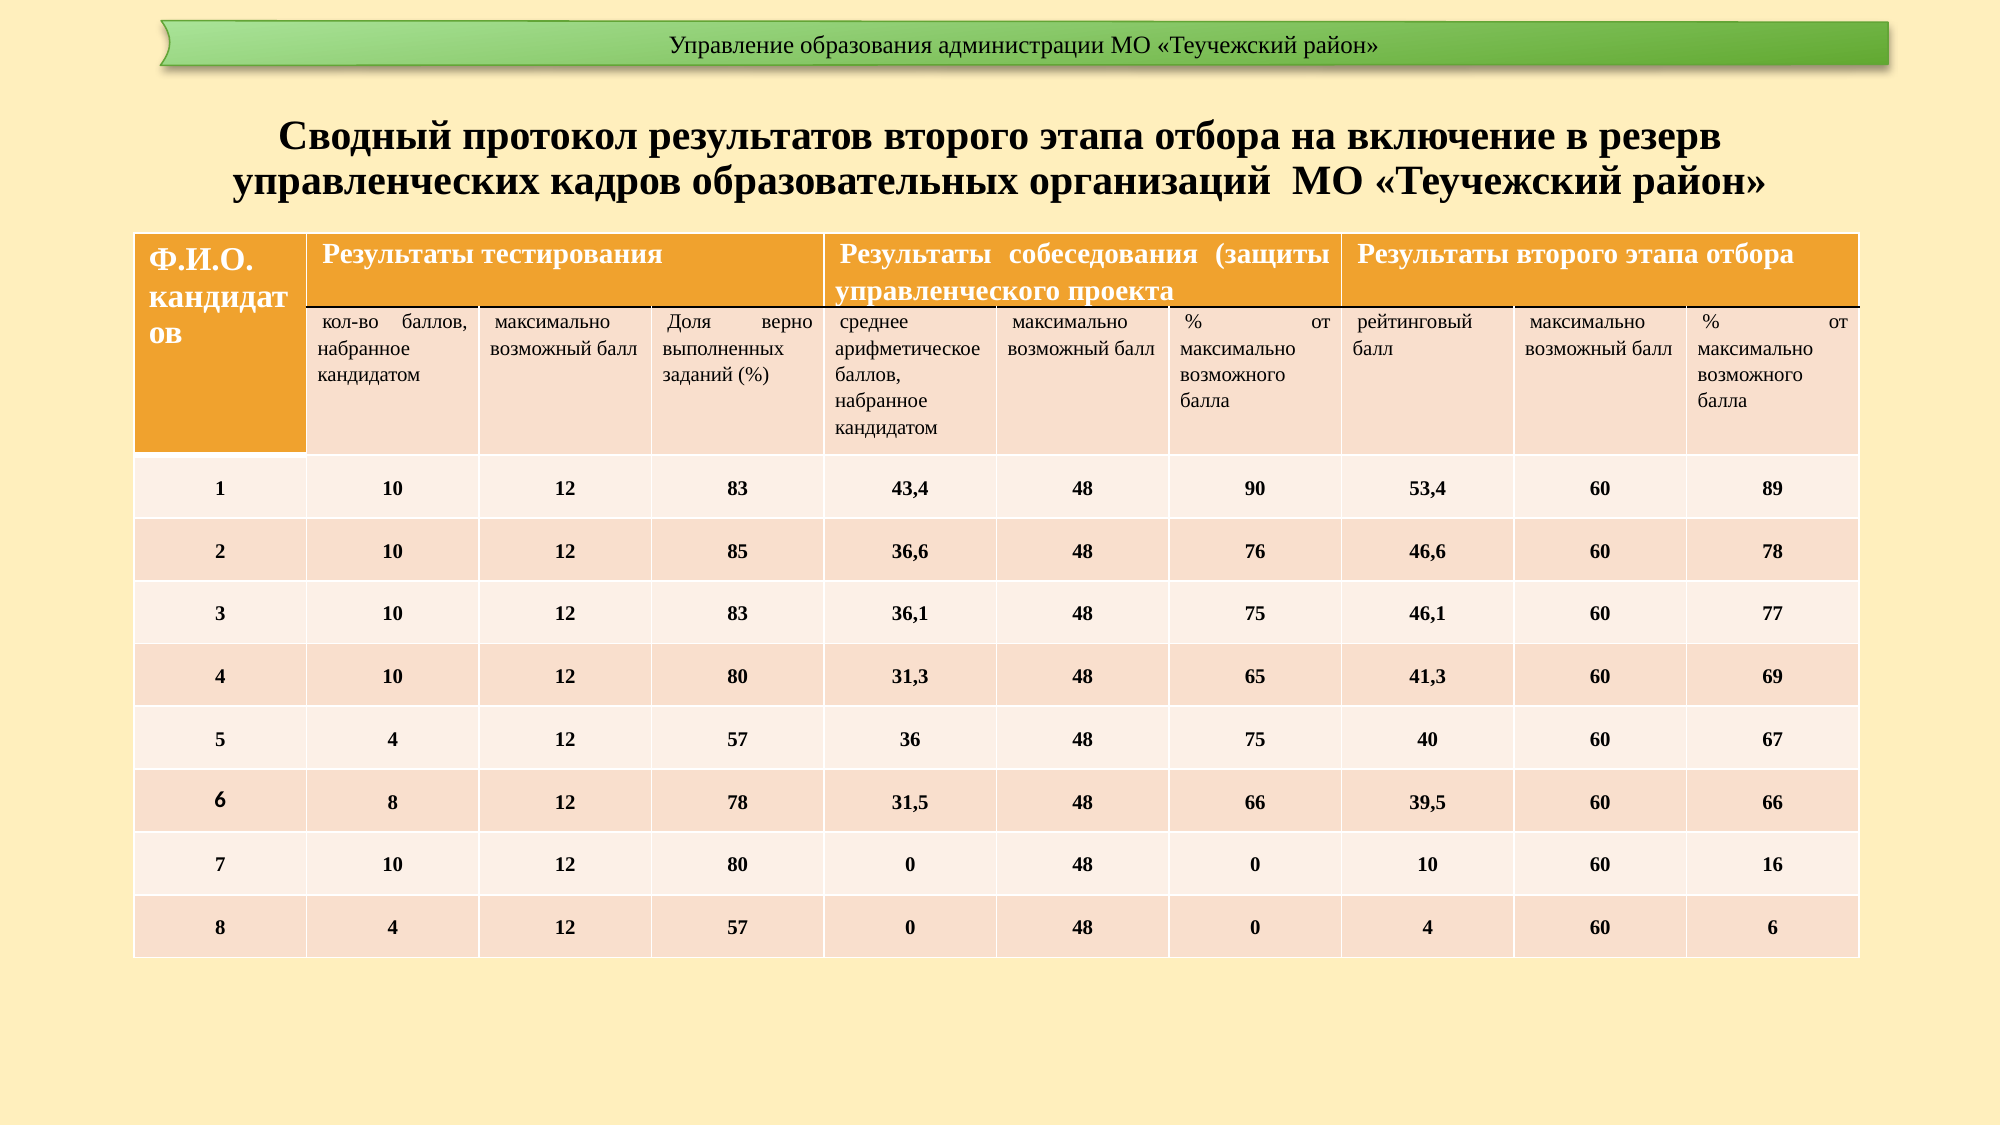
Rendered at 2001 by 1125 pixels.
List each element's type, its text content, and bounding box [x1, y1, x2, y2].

table_cell 40 [1342, 707, 1513, 768]
table_cell максимально возможный балл [480, 308, 651, 454]
table_cell 39,5 [1342, 770, 1513, 831]
table_cell 65 [1170, 644, 1341, 705]
table_cell 48 [997, 770, 1168, 831]
table_cell 83 [652, 456, 823, 517]
table_cell 46,1 [1342, 582, 1513, 643]
table_cell 36,1 [825, 582, 996, 643]
table_cell 4 [307, 896, 478, 957]
table_cell 89 [1687, 456, 1858, 517]
table_cell 53,4 [1342, 456, 1513, 517]
title Сводный протокол результатов второго этапа отбора на включение в резерв управленческих кадров образовательных организаций МО «Теучежский район» [137, 60, 1863, 278]
table_header Результаты собеседования (защиты управленческого проекта [825, 234, 1341, 306]
table_cell 60 [1515, 644, 1686, 705]
table_cell 8 [135, 896, 306, 957]
table_cell % от максимально возможного балла [1170, 308, 1341, 454]
table_cell 78 [1687, 519, 1858, 580]
table_cell 78 [652, 770, 823, 831]
table_cell 43,4 [825, 456, 996, 517]
table_cell 0 [1170, 833, 1341, 894]
table_cell 31,3 [825, 644, 996, 705]
table_cell 10 [307, 456, 478, 517]
table_cell 10 [307, 582, 478, 643]
table_cell 60 [1515, 582, 1686, 643]
table_cell 3 [135, 582, 306, 643]
table_cell 10 [307, 519, 478, 580]
table_cell 4 [135, 644, 306, 705]
table_cell 10 [307, 644, 478, 705]
table_cell 48 [997, 896, 1168, 957]
table_cell 60 [1515, 707, 1686, 768]
table_cell 31,5 [825, 770, 996, 831]
table_cell 48 [997, 833, 1168, 894]
table_cell 12 [480, 896, 651, 957]
table_cell 4 [1342, 896, 1513, 957]
table_cell 48 [997, 644, 1168, 705]
table_header Результаты второго этапа отбора [1342, 234, 1858, 306]
table_cell 60 [1515, 519, 1686, 580]
table_cell 4 [307, 707, 478, 768]
table_cell 69 [1687, 644, 1858, 705]
table_cell 60 [1515, 833, 1686, 894]
table_cell максимально возможный балл [997, 308, 1168, 454]
table_cell 7 [135, 833, 306, 894]
table_cell 41,3 [1342, 644, 1513, 705]
table_cell 1 [135, 458, 306, 517]
table_cell 48 [997, 582, 1168, 643]
table_cell 12 [480, 582, 651, 643]
table_cell 46,6 [1342, 519, 1513, 580]
table_cell 90 [1170, 456, 1341, 517]
table_cell 0 [825, 833, 996, 894]
text_box Управление образования администрации МО «Теучежский район» [160, 20, 1888, 66]
table_cell 36,6 [825, 519, 996, 580]
table_cell 6 [135, 770, 306, 831]
table_cell 60 [1515, 896, 1686, 957]
table_cell 48 [997, 456, 1168, 517]
table_cell 75 [1170, 582, 1341, 643]
table_cell 48 [997, 707, 1168, 768]
table_cell 12 [480, 456, 651, 517]
table_cell 12 [480, 644, 651, 705]
table_cell 10 [1342, 833, 1513, 894]
table_cell 0 [1170, 896, 1341, 957]
table_cell 16 [1687, 833, 1858, 894]
table_cell 60 [1515, 456, 1686, 517]
table_cell 66 [1170, 770, 1341, 831]
table_cell 12 [480, 770, 651, 831]
table_cell 12 [480, 833, 651, 894]
table_cell 36 [825, 707, 996, 768]
table_cell 75 [1170, 707, 1341, 768]
table_cell 8 [307, 770, 478, 831]
table_cell 12 [480, 519, 651, 580]
table_cell 10 [307, 833, 478, 894]
table_cell 12 [480, 707, 651, 768]
table_cell среднее арифметическое баллов, набранное кандидатом [825, 308, 996, 454]
table_cell % от максимально возможного балла [1687, 308, 1858, 454]
table_cell 57 [652, 896, 823, 957]
table_cell 80 [652, 833, 823, 894]
table_cell 85 [652, 519, 823, 580]
table_cell 0 [825, 896, 996, 957]
table_cell 66 [1687, 770, 1858, 831]
table_cell 83 [652, 582, 823, 643]
table_cell 57 [652, 707, 823, 768]
table_cell максимально возможный балл [1515, 308, 1686, 454]
table_cell 60 [1515, 770, 1686, 831]
table_cell 48 [997, 519, 1168, 580]
table_cell 2 [135, 519, 306, 580]
table_cell 5 [135, 707, 306, 768]
table_header Результаты тестирования [307, 234, 823, 306]
table_cell 6 [1687, 896, 1858, 957]
table_cell 77 [1687, 582, 1858, 643]
table_cell 80 [652, 644, 823, 705]
table_cell 67 [1687, 707, 1858, 768]
table_cell рейтинговый балл [1342, 308, 1513, 454]
table_cell 76 [1170, 519, 1341, 580]
table_header Ф.И.О. кандидатов [135, 234, 306, 452]
table_cell кол-во баллов, набранное кандидатом [307, 308, 478, 454]
table_cell Доля верно выполненных заданий (%) [652, 308, 823, 454]
